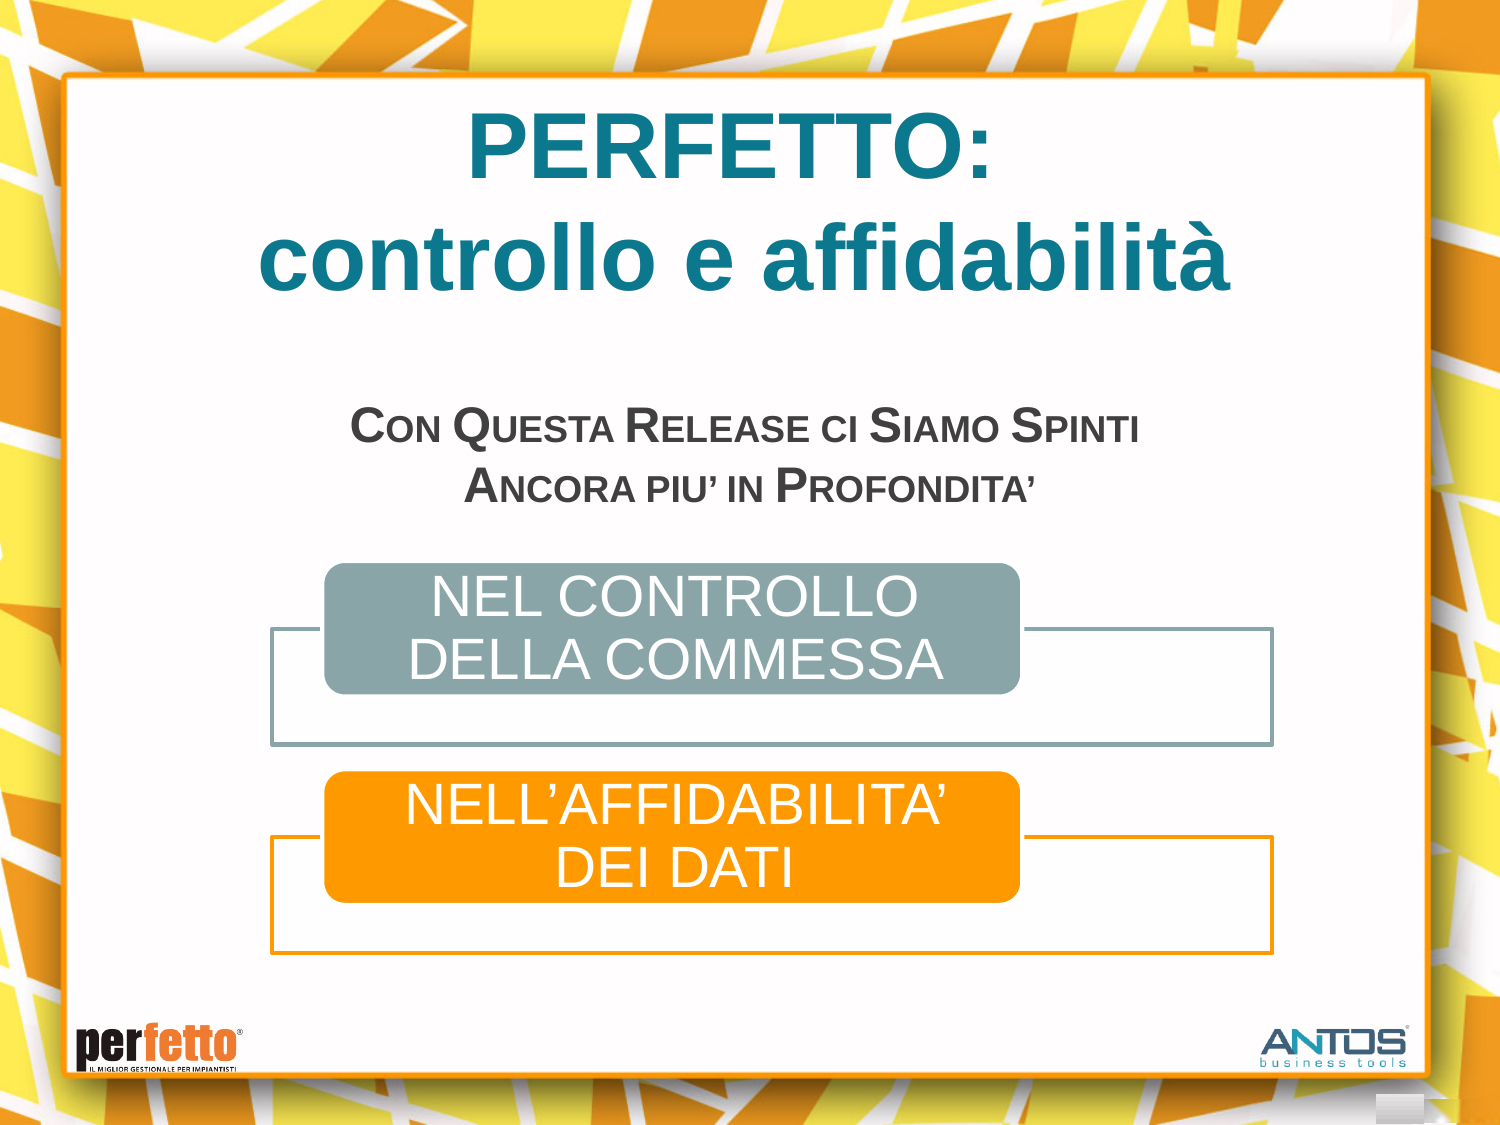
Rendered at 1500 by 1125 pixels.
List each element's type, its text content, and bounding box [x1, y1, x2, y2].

picture [0, 0, 1500, 1125]
text_box PERFETTO: controllo e affidabilità [76, 102, 1412, 292]
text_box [271, 555, 1273, 958]
text_box CON QUESTA RELEASE CI SIAMO SPINTI ANCORA PIU’ IN PROFONDITA’ [140, 385, 1360, 551]
